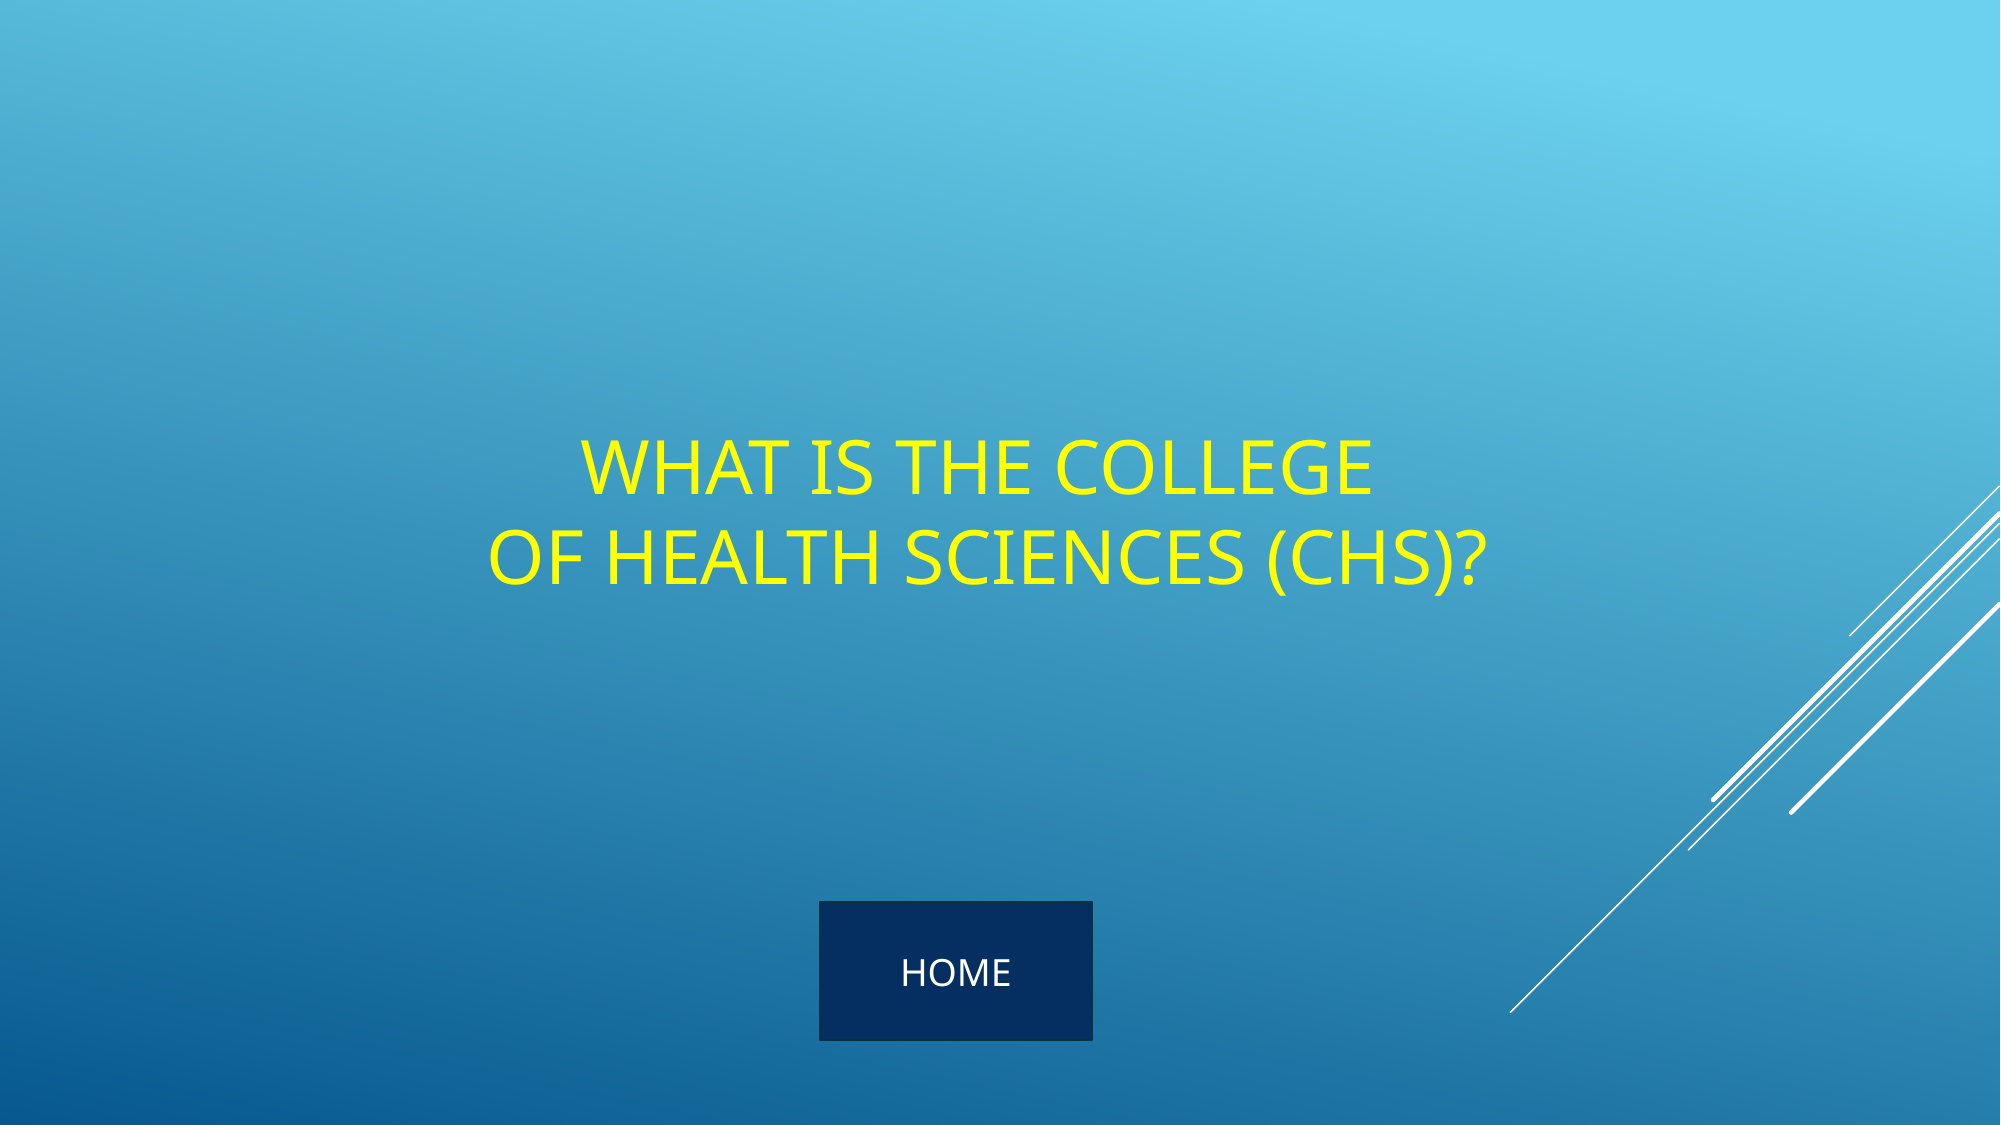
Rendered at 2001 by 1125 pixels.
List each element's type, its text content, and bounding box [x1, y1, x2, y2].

text_box WHAT IS THE COLLEGE OF HEALTH SCIENCES (CHS)? [472, 412, 1504, 607]
